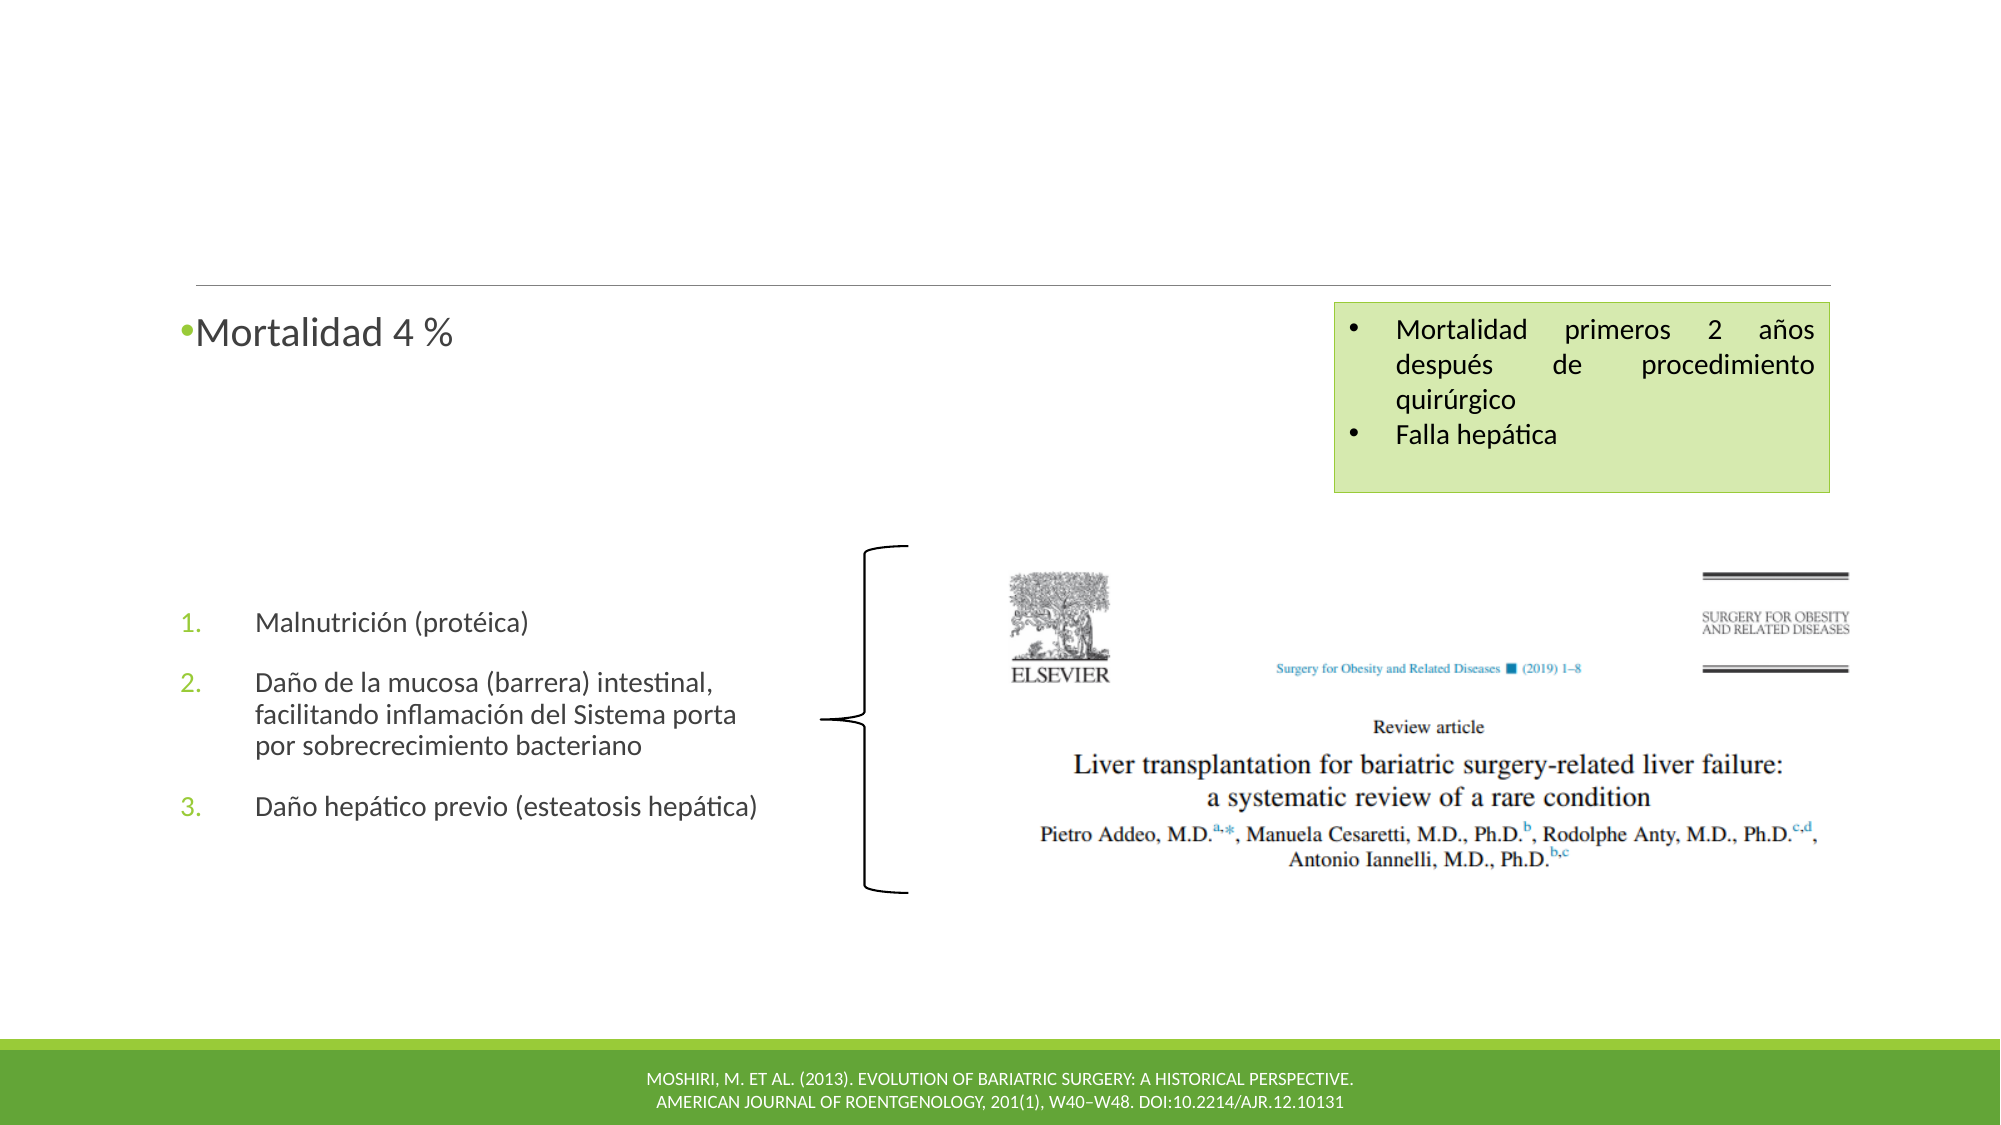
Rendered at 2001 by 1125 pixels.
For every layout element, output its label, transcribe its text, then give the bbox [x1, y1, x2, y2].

footer Moshiri, M. et al. (2013). Evolution of Bariatric Surgery: A Historical Perspective. American Journal of Roentgenology, 201(1), W40–W48. doi:10.2214/ajr.12.10131 [604, 1059, 1396, 1120]
picture [1004, 531, 1872, 879]
list Mortalidad 4 % Malnutrición (protéica) Daño de la mucosa (barrera) intestinal, facilitando inflamación del Sistema porta por sobrecrecimiento bacteriano Daño hepático previo (esteatosis hepática) [180, 302, 769, 963]
text_box Mortalidad primeros 2 años después de procedimiento quirúrgico Falla hepática [1334, 302, 1830, 493]
text_box [819, 545, 909, 894]
